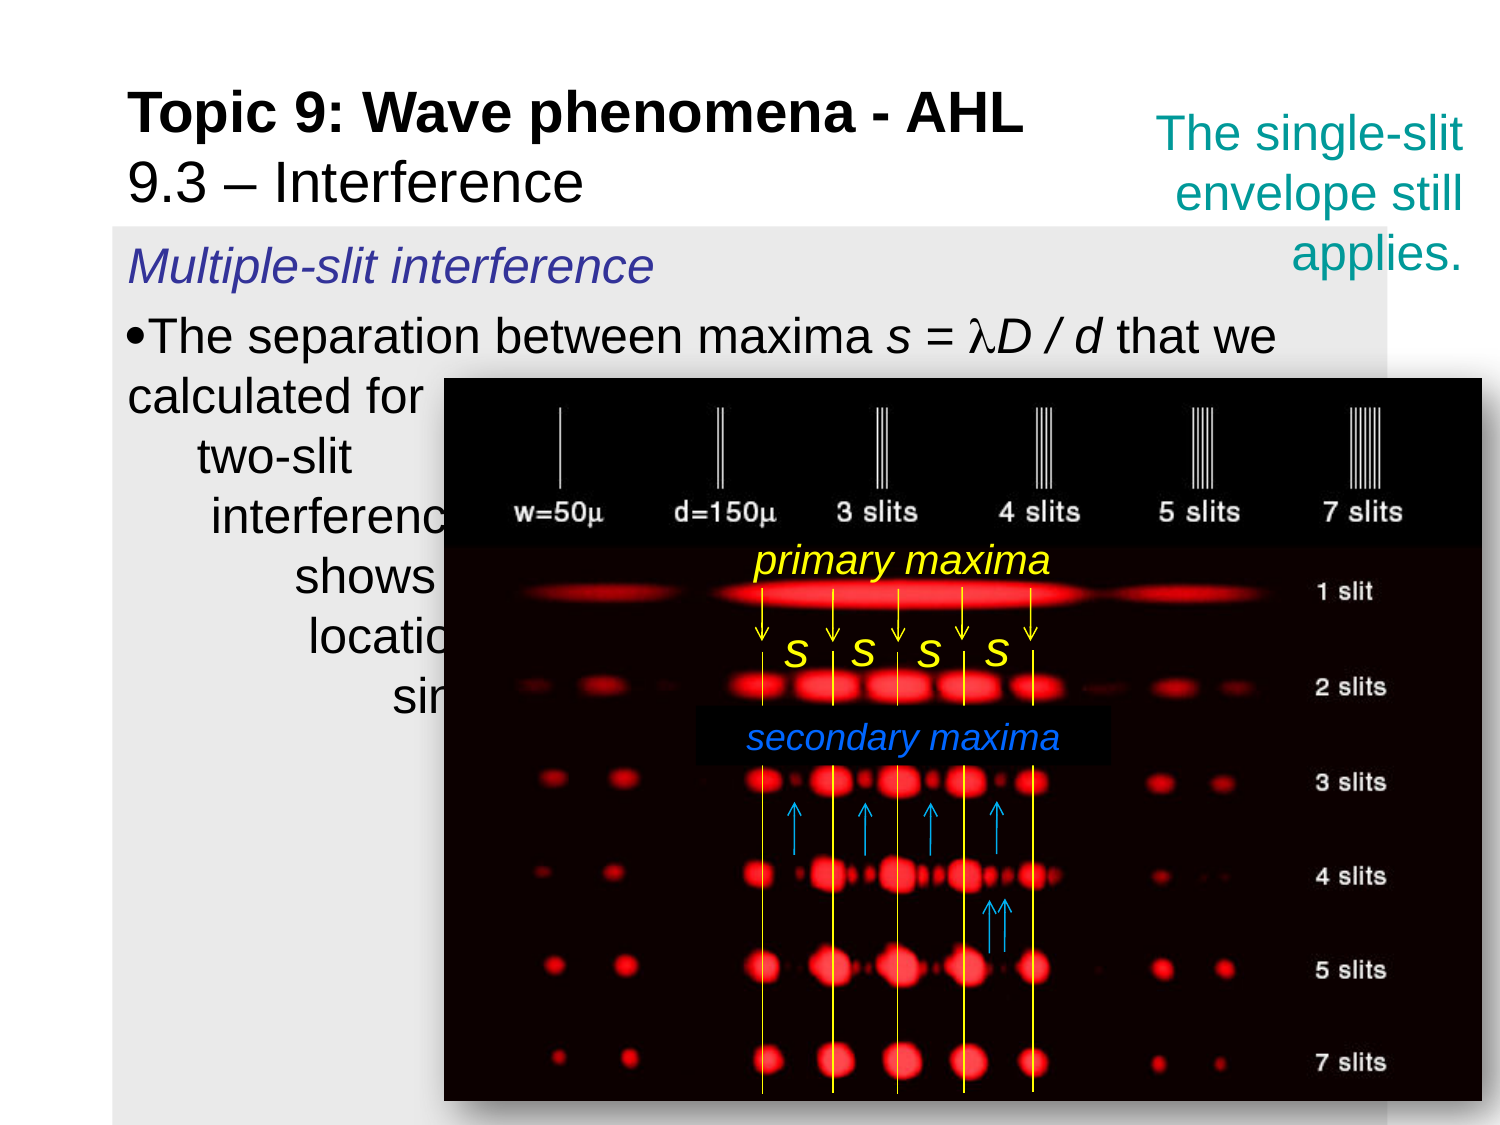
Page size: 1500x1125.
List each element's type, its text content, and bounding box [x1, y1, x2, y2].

picture [443, 378, 1482, 1101]
text_box The single-slit envelope still applies. [1001, 93, 1479, 289]
text_box Topic 9: Wave phenomena - AHL 9.3 – Interference [112, 67, 1388, 215]
text_box Multiple-slit interference The separation between maxima s = D / d that we calculated for two-slit interference shows the location of the single-slit envelope peaks for multiple slits separated by d, as illustrated: [112, 226, 1388, 1125]
